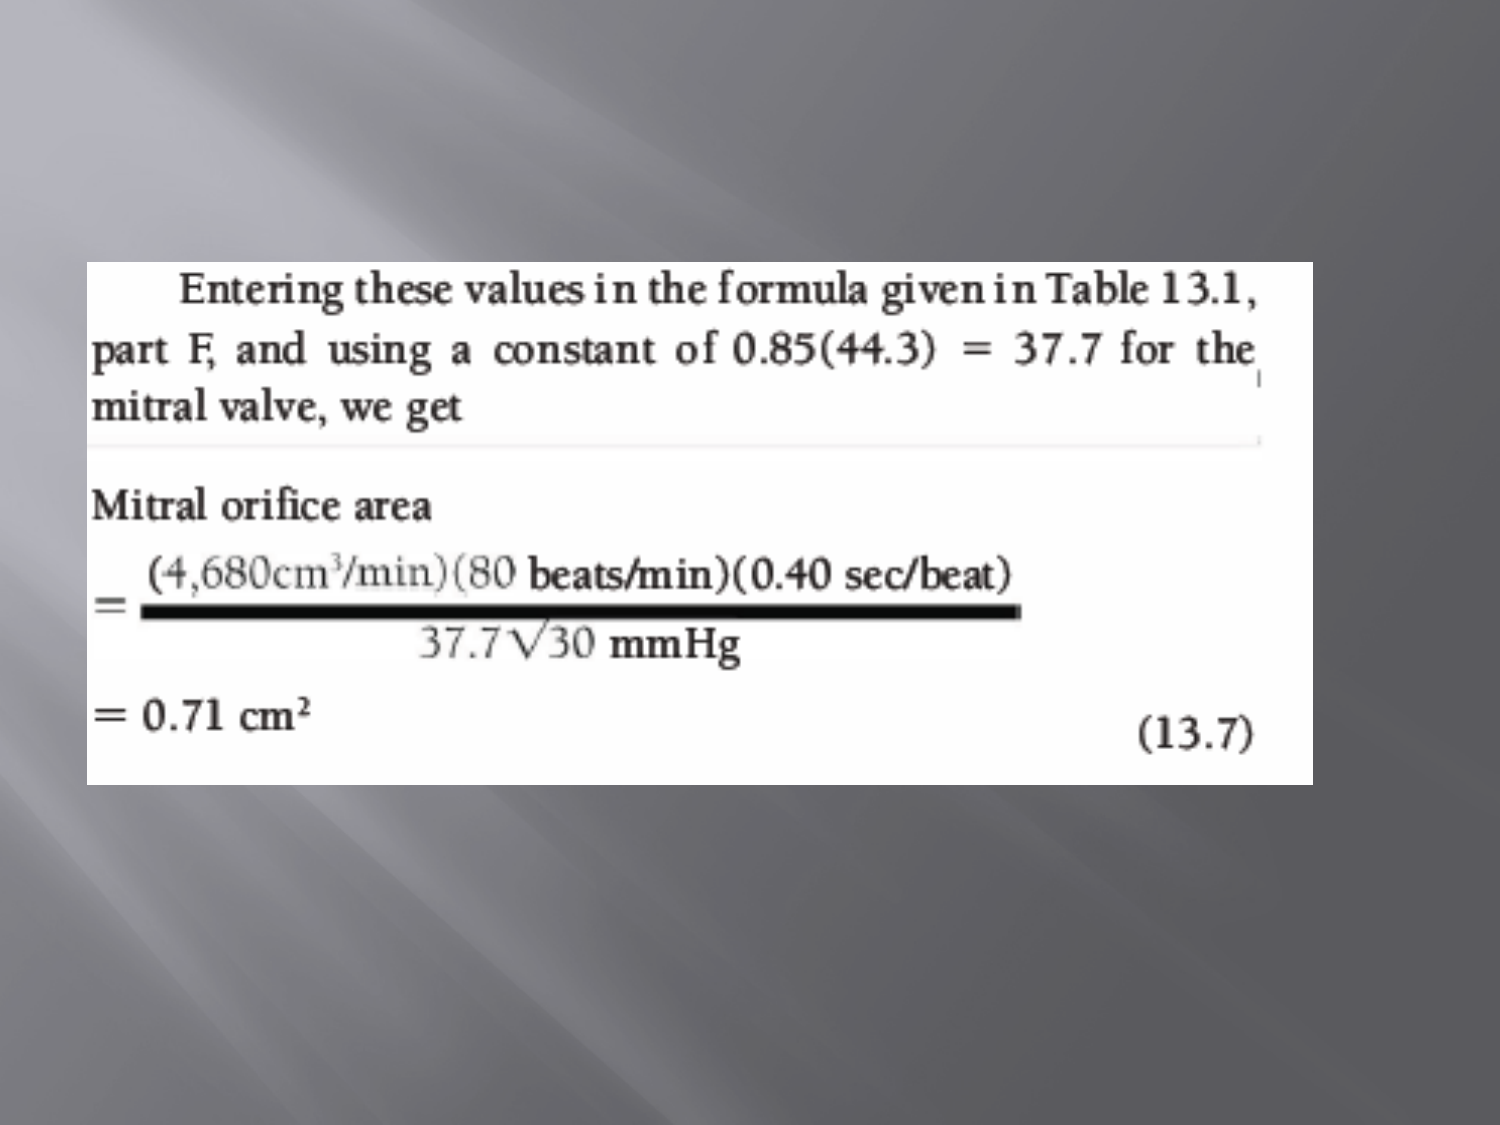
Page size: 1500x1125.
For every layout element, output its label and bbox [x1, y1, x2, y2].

list [87, 262, 1313, 785]
